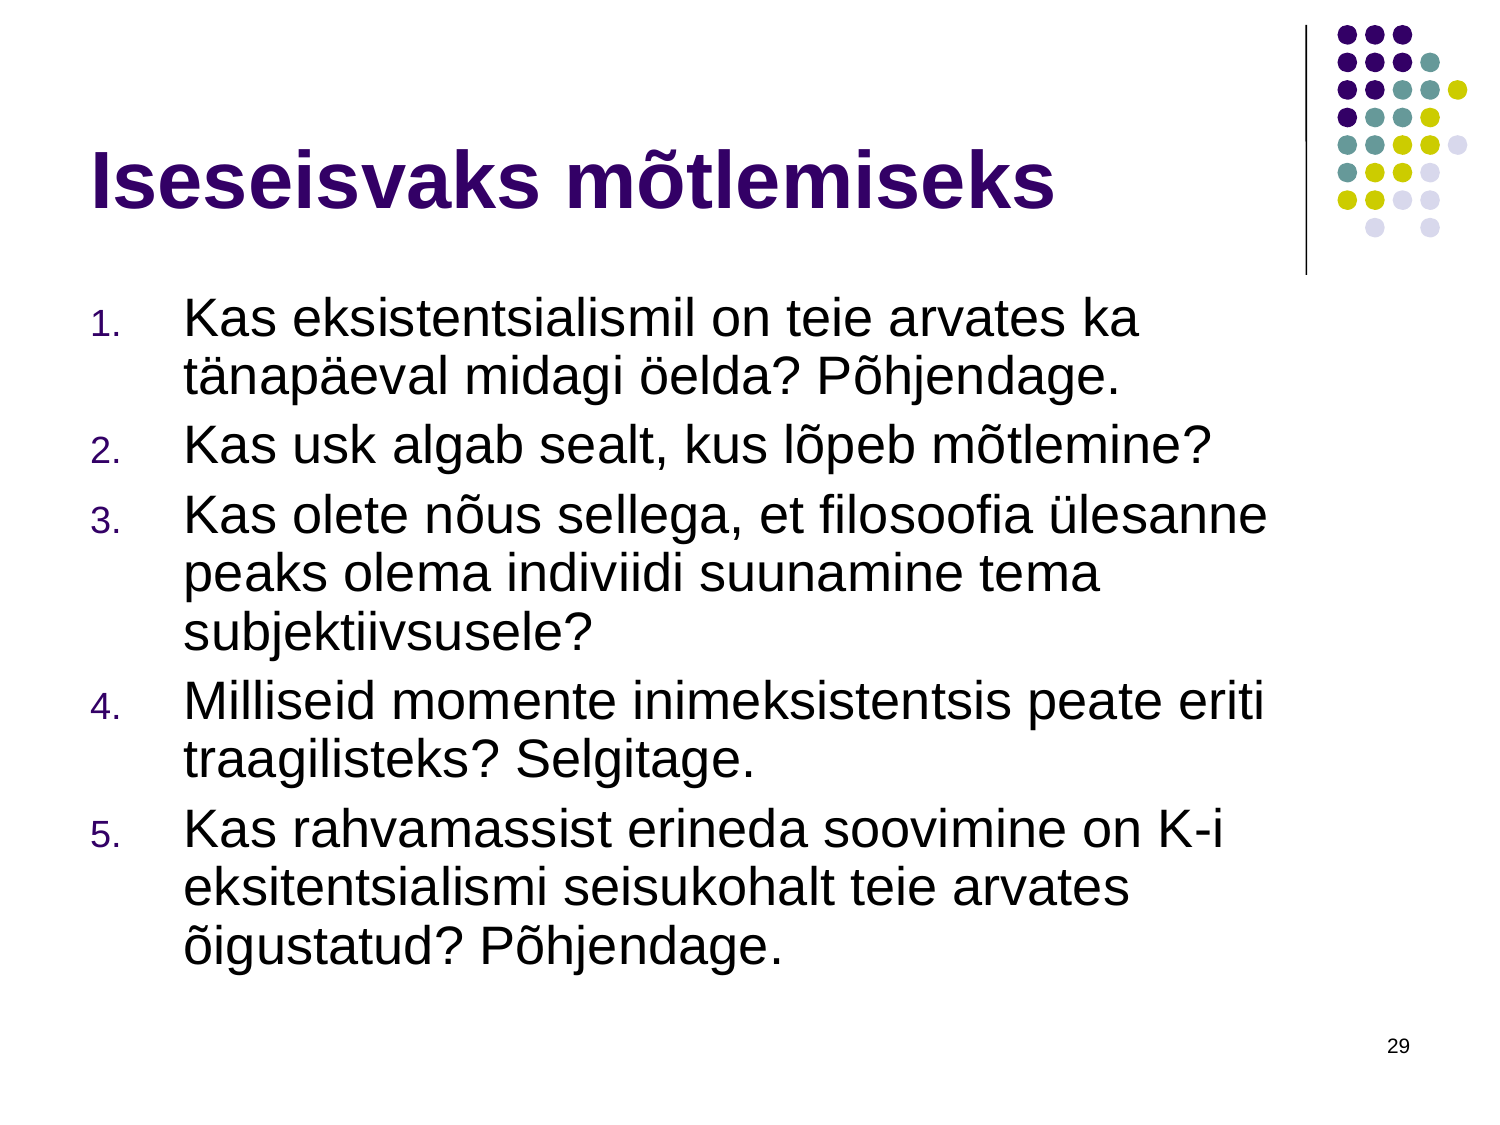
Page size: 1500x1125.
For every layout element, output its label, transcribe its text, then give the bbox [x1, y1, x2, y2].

slide_number 29 [1074, 1025, 1425, 1100]
list Kas eksistentsialismil on teie arvates ka tänapäeval midagi öelda? Põhjendage. Kas usk algab sealt, kus lõpeb mõtlemine? Kas olete nõus sellega, et filosoofia ülesanne peaks olema indiviidi suunamine tema subjektiivsusele? Milliseid momente inimeksistentsis peate eriti traagilisteks? Selgitage. Kas rahvamassist erineda soovimine on K-i eksitentsialismi seisukohalt teie arvates õigustatud? Põhjendage. [75, 282, 1425, 1006]
title Iseseisvaks mõtlemiseks [75, 20, 1313, 233]
